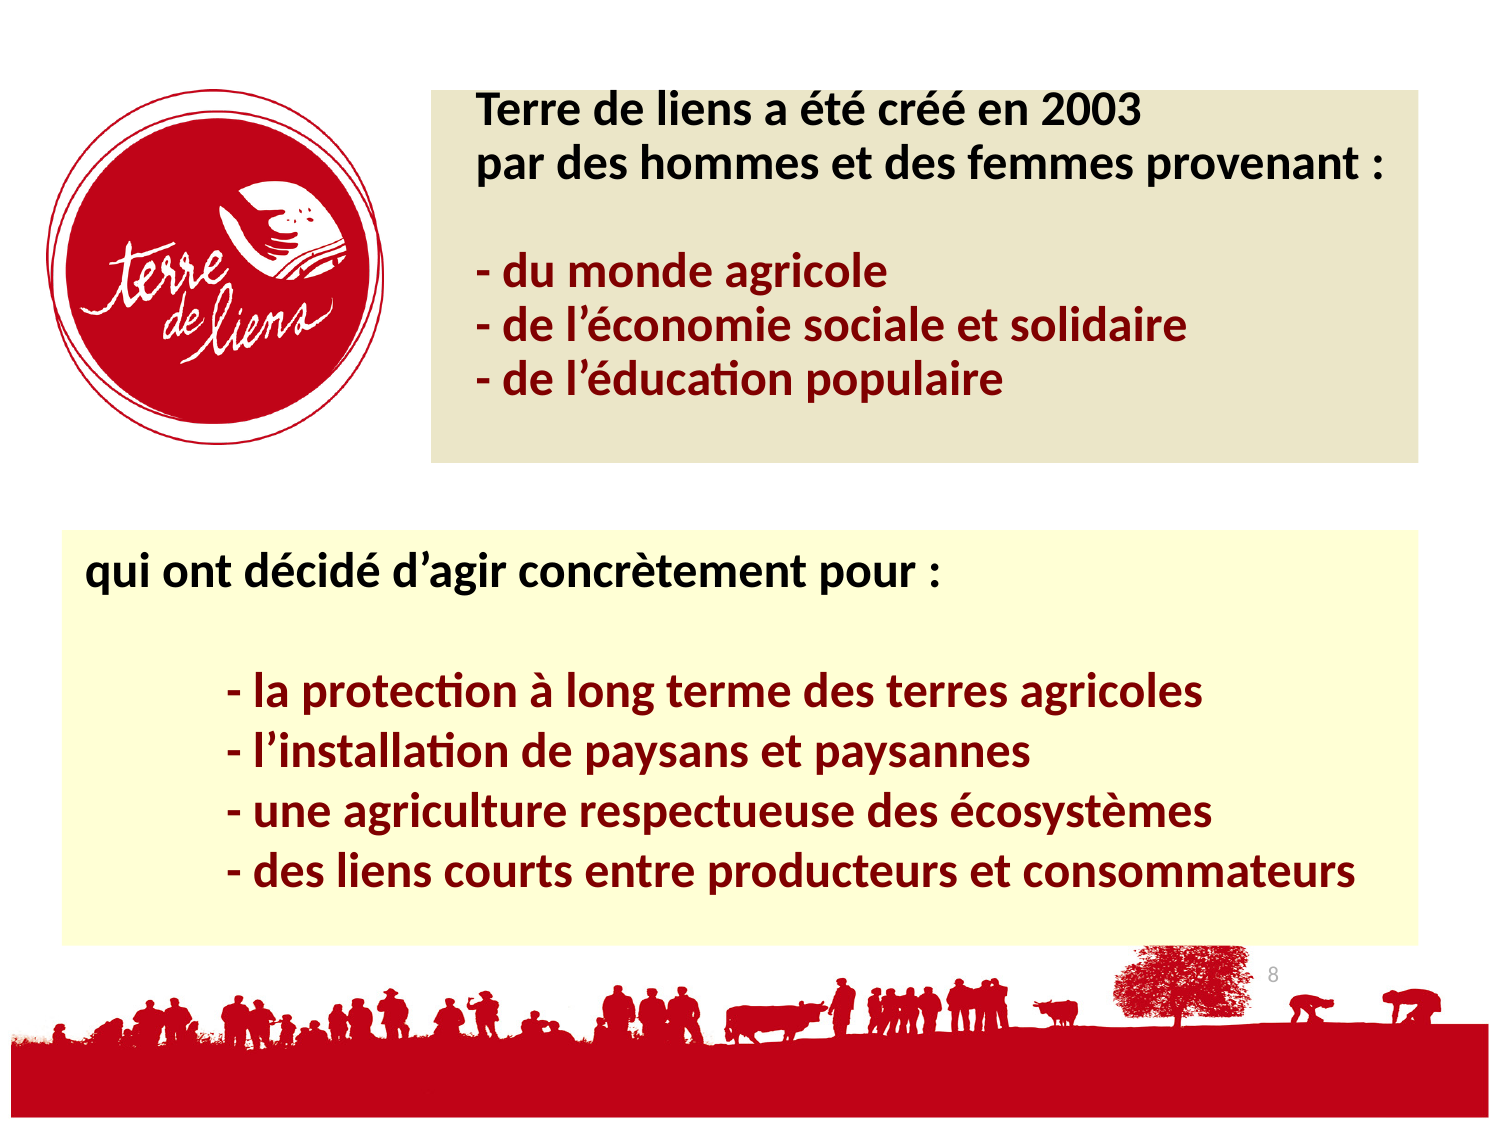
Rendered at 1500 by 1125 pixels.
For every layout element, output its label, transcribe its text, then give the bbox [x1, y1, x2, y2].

title Terre de liens a été créé en 2003 par des hommes et des femmes provenant : - du monde agricole - de l’économie sociale et solidaire - de l’éducation populaire [431, 90, 1419, 463]
picture [45, 89, 384, 445]
text_box qui ont décidé d’agir concrètement pour : - la protection à long terme des terres agricoles - l’installation de paysans et paysannes - une agriculture respectueuse des écosystèmes - des liens courts entre producteurs et consommateurs [61, 530, 1419, 914]
picture [0, 915, 1500, 1125]
